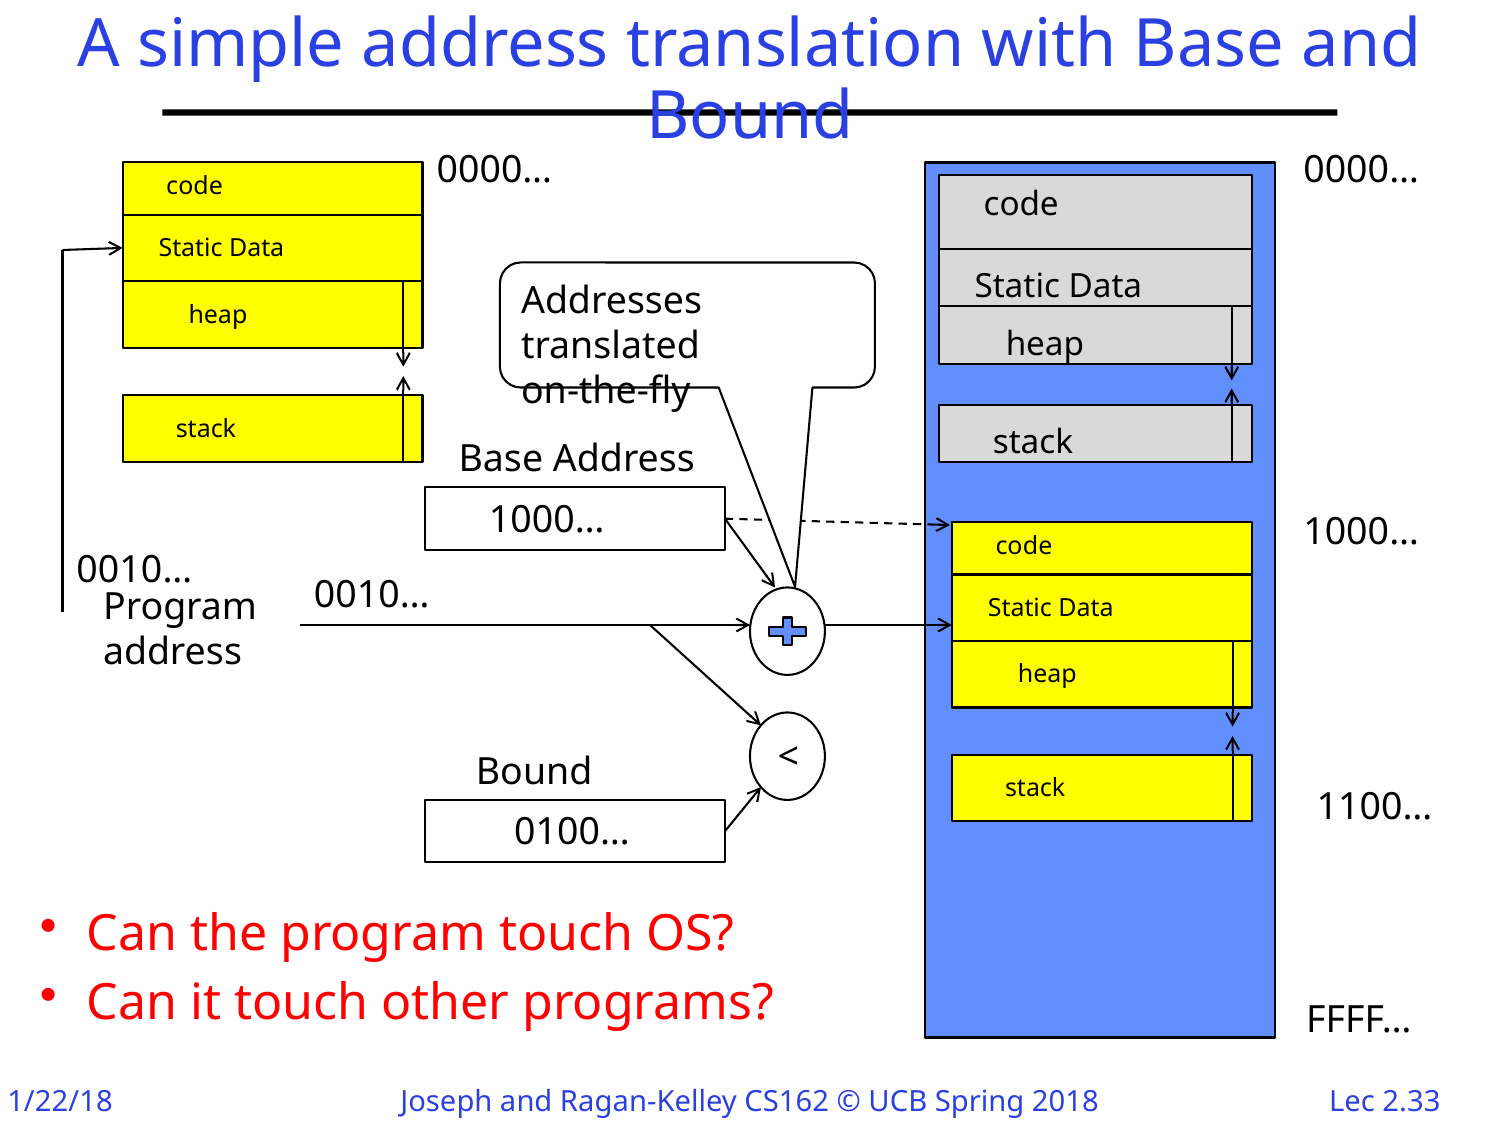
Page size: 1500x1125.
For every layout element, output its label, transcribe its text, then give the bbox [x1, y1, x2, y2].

text_box [924, 162, 1275, 1038]
text_box Addresses translated on-the-fly [779, 534, 800, 587]
text_box [749, 726, 825, 800]
list Can the program touch OS? Can it touch other programs? [24, 900, 900, 1088]
text_box [765, 712, 813, 724]
text_box 1000… [1288, 499, 1434, 560]
text_box 1000… [474, 487, 620, 548]
text_box < [762, 724, 815, 785]
text_box FFFF… [1291, 987, 1427, 1048]
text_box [939, 174, 1252, 469]
text_box [424, 487, 725, 550]
text_box [424, 799, 725, 863]
title A simple address translation with Base and Bound [37, 37, 1463, 125]
text_box 0100… [499, 799, 645, 860]
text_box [649, 624, 762, 726]
text_box 1100… [1301, 774, 1448, 835]
text_box Addresses translated on-the-fly [499, 262, 875, 517]
text_box 0010… [66, 537, 207, 598]
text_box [122, 162, 423, 462]
text_box 0000… [421, 137, 568, 198]
text_box [750, 587, 825, 675]
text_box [724, 518, 776, 588]
text_box Bound [460, 739, 625, 800]
text_box 0010… [299, 562, 445, 623]
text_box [724, 786, 762, 832]
text_box 0000… [1288, 137, 1434, 198]
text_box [776, 518, 951, 526]
text_box Program address [88, 574, 272, 680]
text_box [62, 247, 123, 251]
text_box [951, 522, 1252, 822]
text_box Base Address [443, 426, 710, 487]
